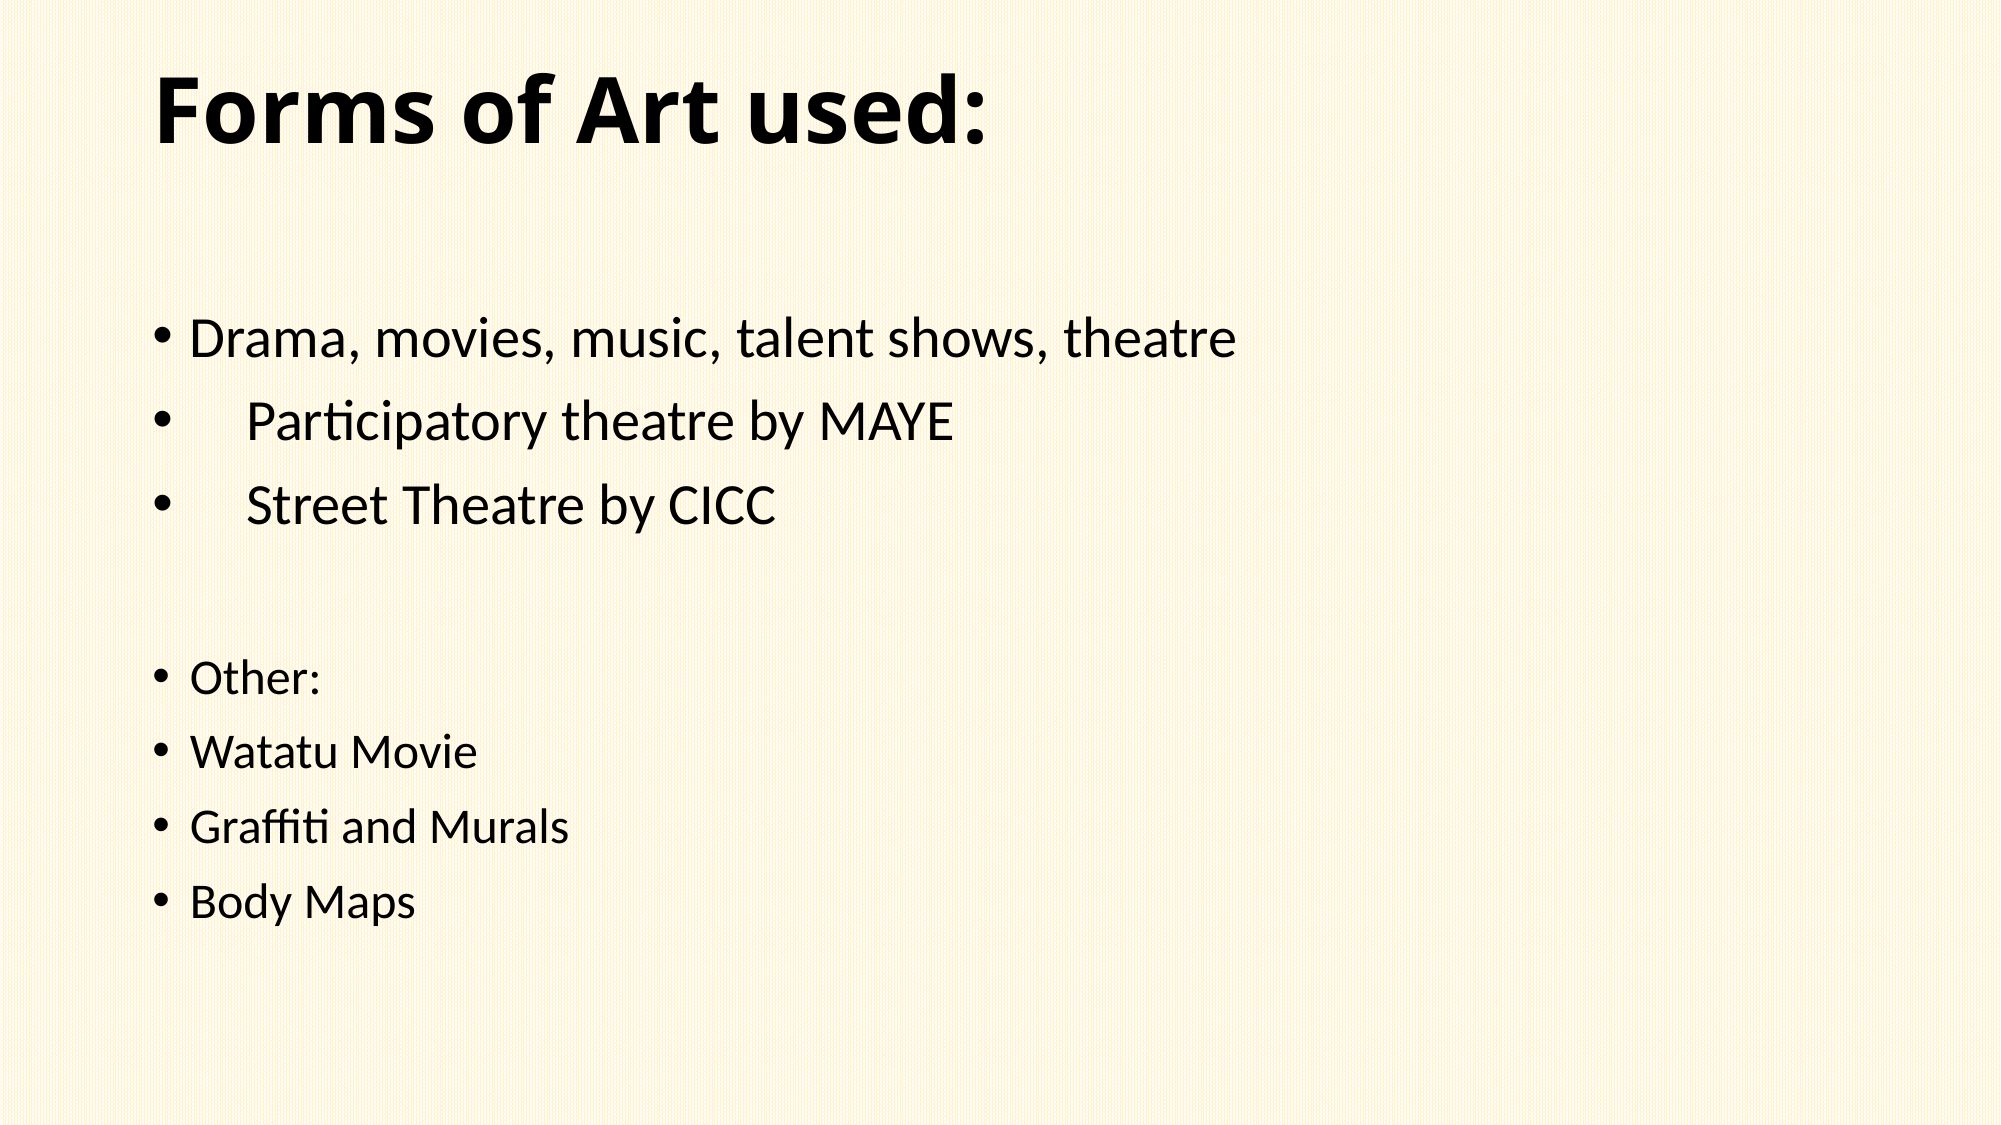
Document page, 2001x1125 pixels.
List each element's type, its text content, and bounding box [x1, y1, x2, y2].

title Forms of Art used: [137, 59, 1863, 278]
list Drama, movies, music, talent shows, theatre Participatory theatre by MAYE Street Theatre by CICC Other: Watatu Movie Graffiti and Murals Body Maps [137, 299, 1863, 1014]
